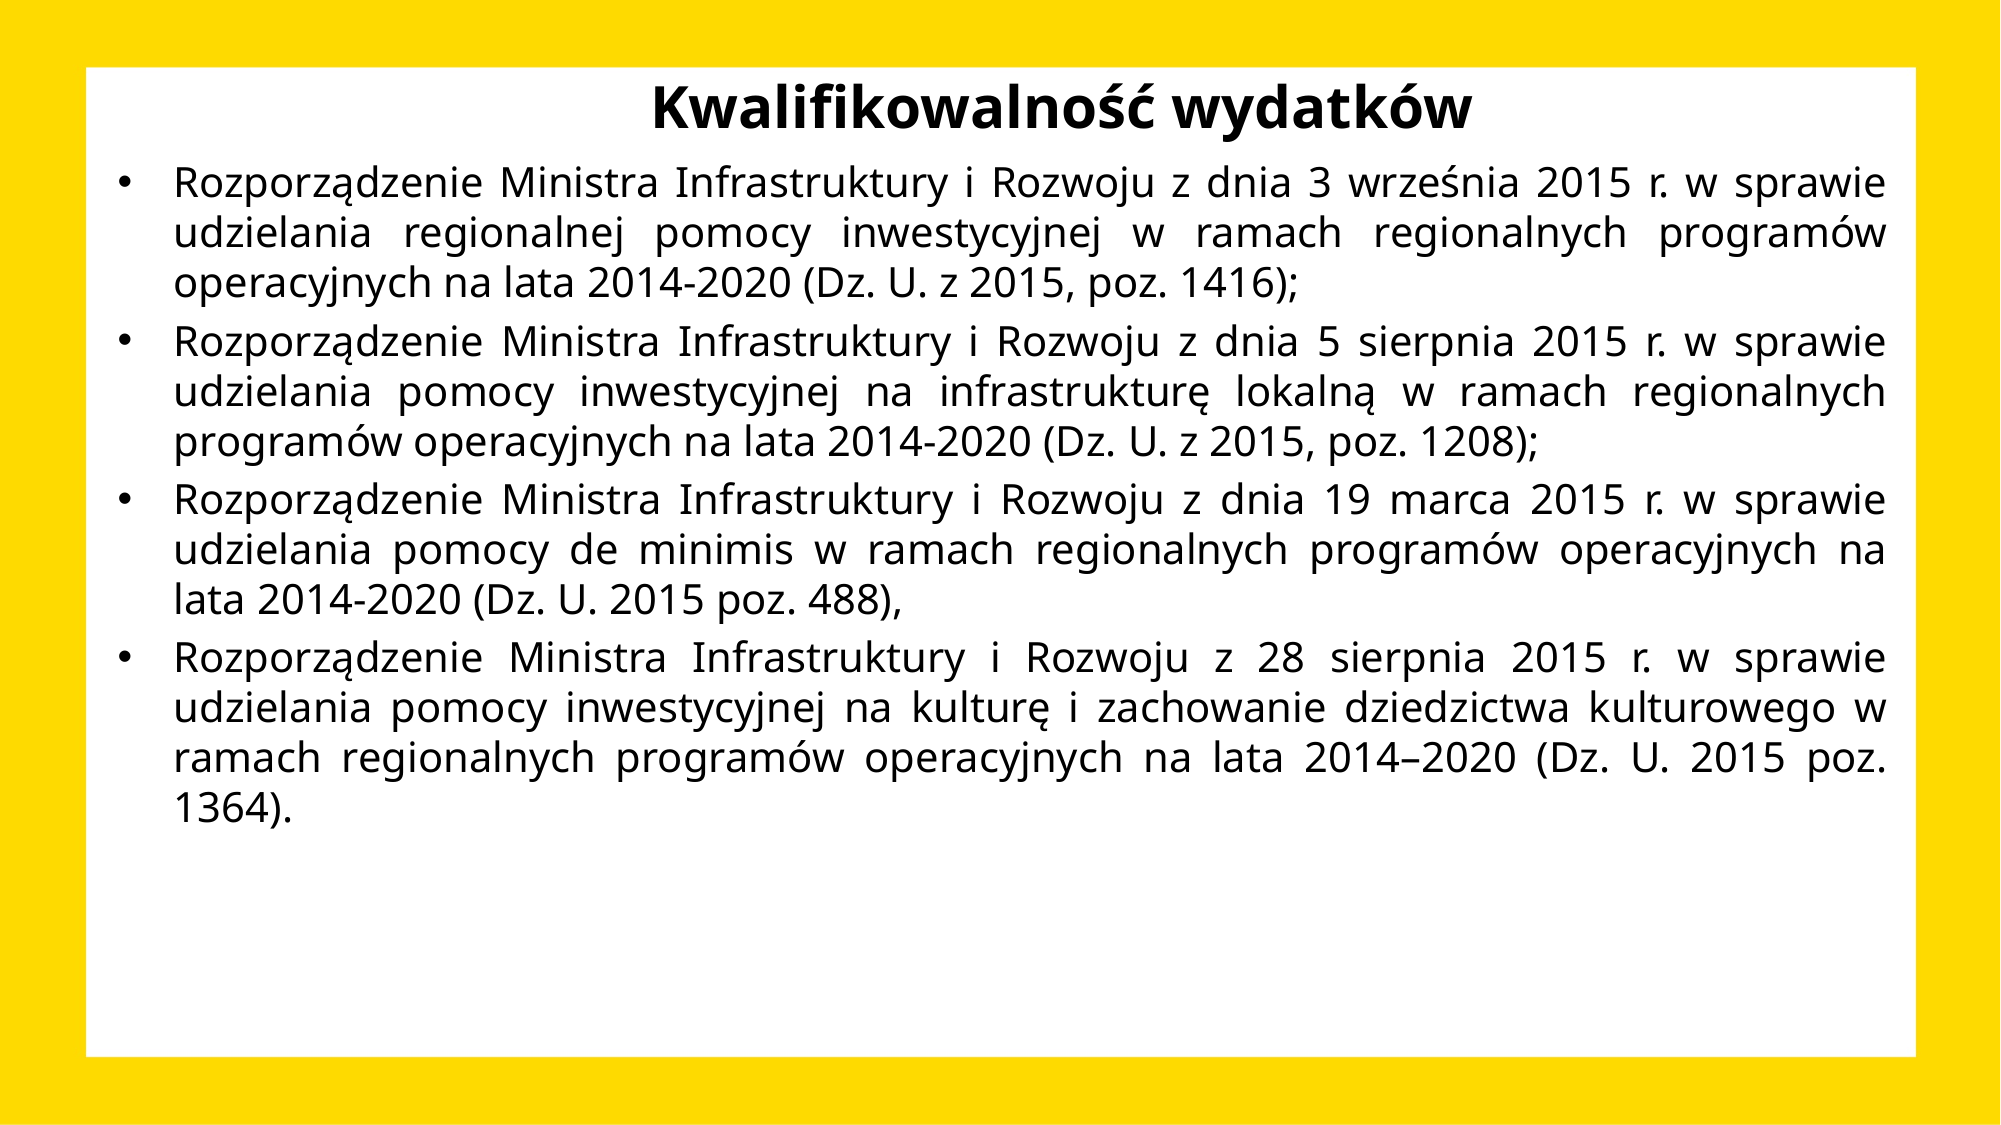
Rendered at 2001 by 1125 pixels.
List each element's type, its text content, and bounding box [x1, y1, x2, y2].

text_box Kwalifikowalność wydatków [232, 62, 1891, 148]
picture [0, 0, 2001, 1125]
list Rozporządzenie Ministra Infrastruktury i Rozwoju z dnia 3 września 2015 r. w sprawie udzielania regionalnej pomocy inwestycyjnej w ramach regionalnych programów operacyjnych na lata 2014-2020 (Dz. U. z 2015, poz. 1416); Rozporządzenie Ministra Infrastruktury i Rozwoju z dnia 5 sierpnia 2015 r. w sprawie udzielania pomocy inwestycyjnej na infrastrukturę lokalną w ramach regionalnych programów operacyjnych na lata 2014-2020 (Dz. U. z 2015, poz. 1208); Rozporządzenie Ministra Infrastruktury i Rozwoju z dnia 19 marca 2015 r. w sprawie udzielania pomocy de minimis w ramach regionalnych programów operacyjnych na lata 2014-2020 (Dz. U. 2015 poz. 488), Rozporządzenie Ministra Infrastruktury i Rozwoju z 28 sierpnia 2015 r. w sprawie udzielania pomocy inwestycyjnej na kulturę i zachowanie dziedzictwa kulturowego w ramach regionalnych programów operacyjnych na lata 2014–2020 (Dz. U. 2015 poz. 1364). [102, 148, 1903, 1062]
